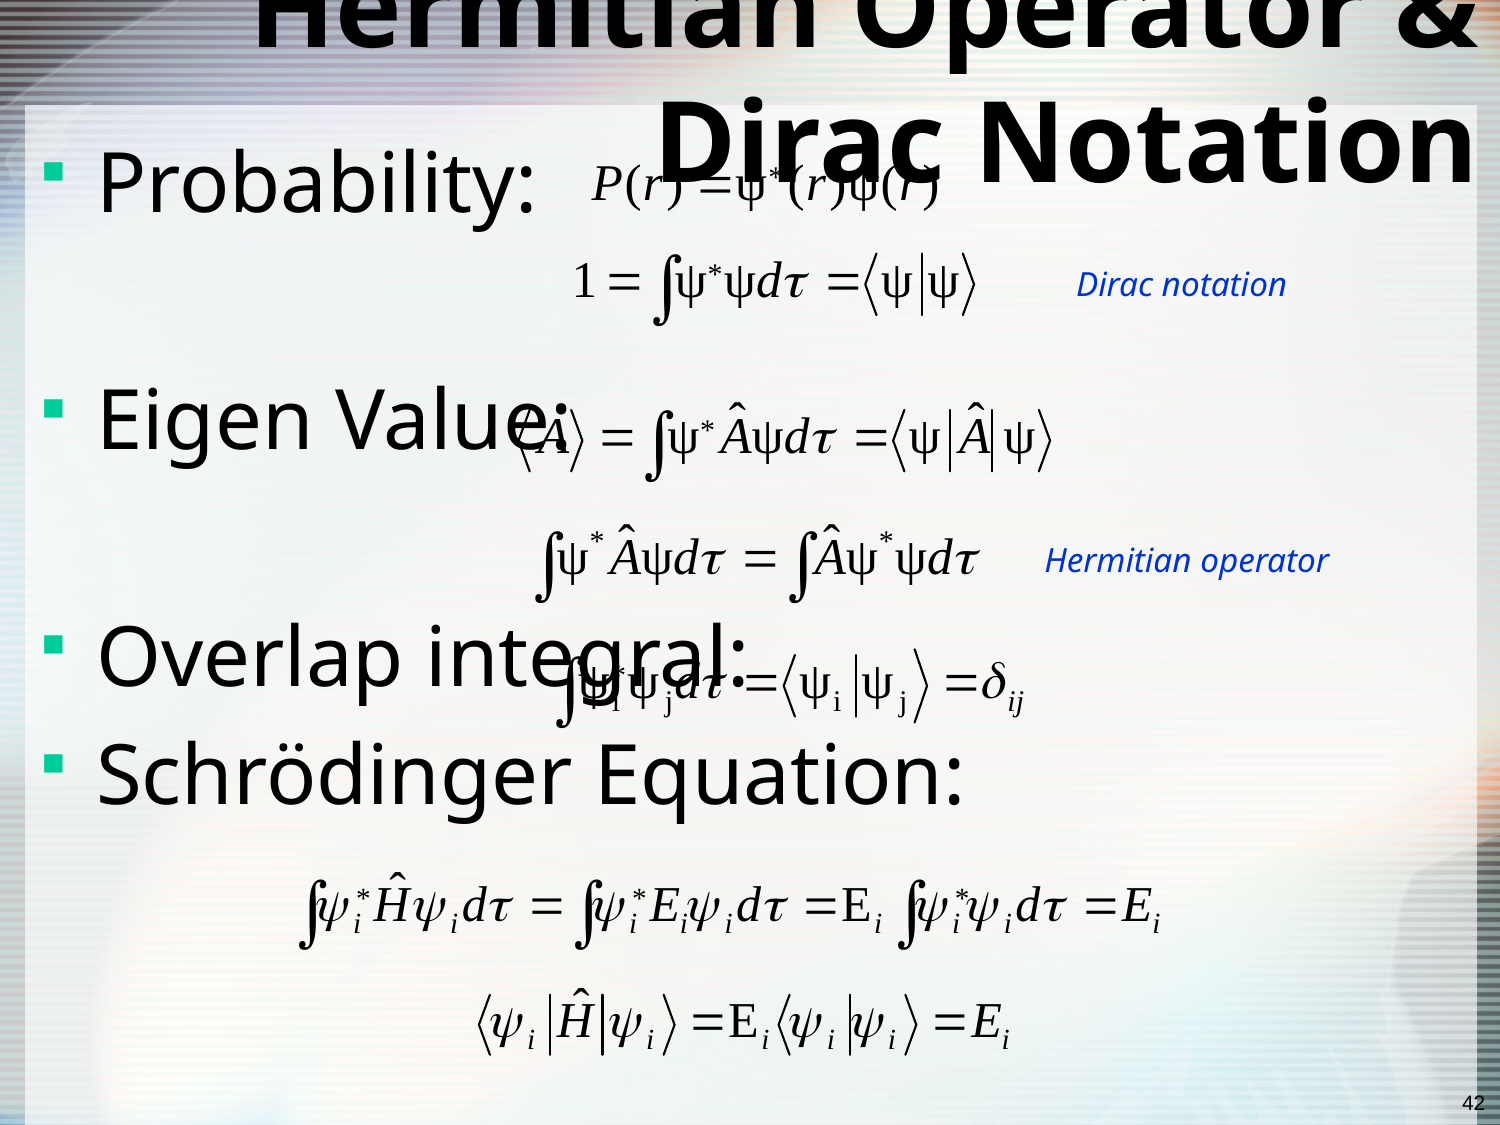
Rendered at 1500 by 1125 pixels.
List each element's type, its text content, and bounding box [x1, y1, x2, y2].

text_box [508, 393, 1061, 488]
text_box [569, 236, 985, 332]
picture [0, 0, 1500, 1125]
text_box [282, 862, 1172, 955]
title Hermitian Operator & Dirac Notation [35, 6, 1495, 133]
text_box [469, 978, 1021, 1067]
list Probability: Eigen Value: Overlap integral: Schrödinger Equation: [24, 137, 1476, 1076]
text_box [518, 514, 994, 609]
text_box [582, 148, 951, 223]
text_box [539, 638, 1037, 734]
slide_number 42 [1149, 1082, 1500, 1121]
text_box Hermitian operator [1029, 532, 1345, 587]
text_box Dirac notation [1061, 255, 1303, 311]
